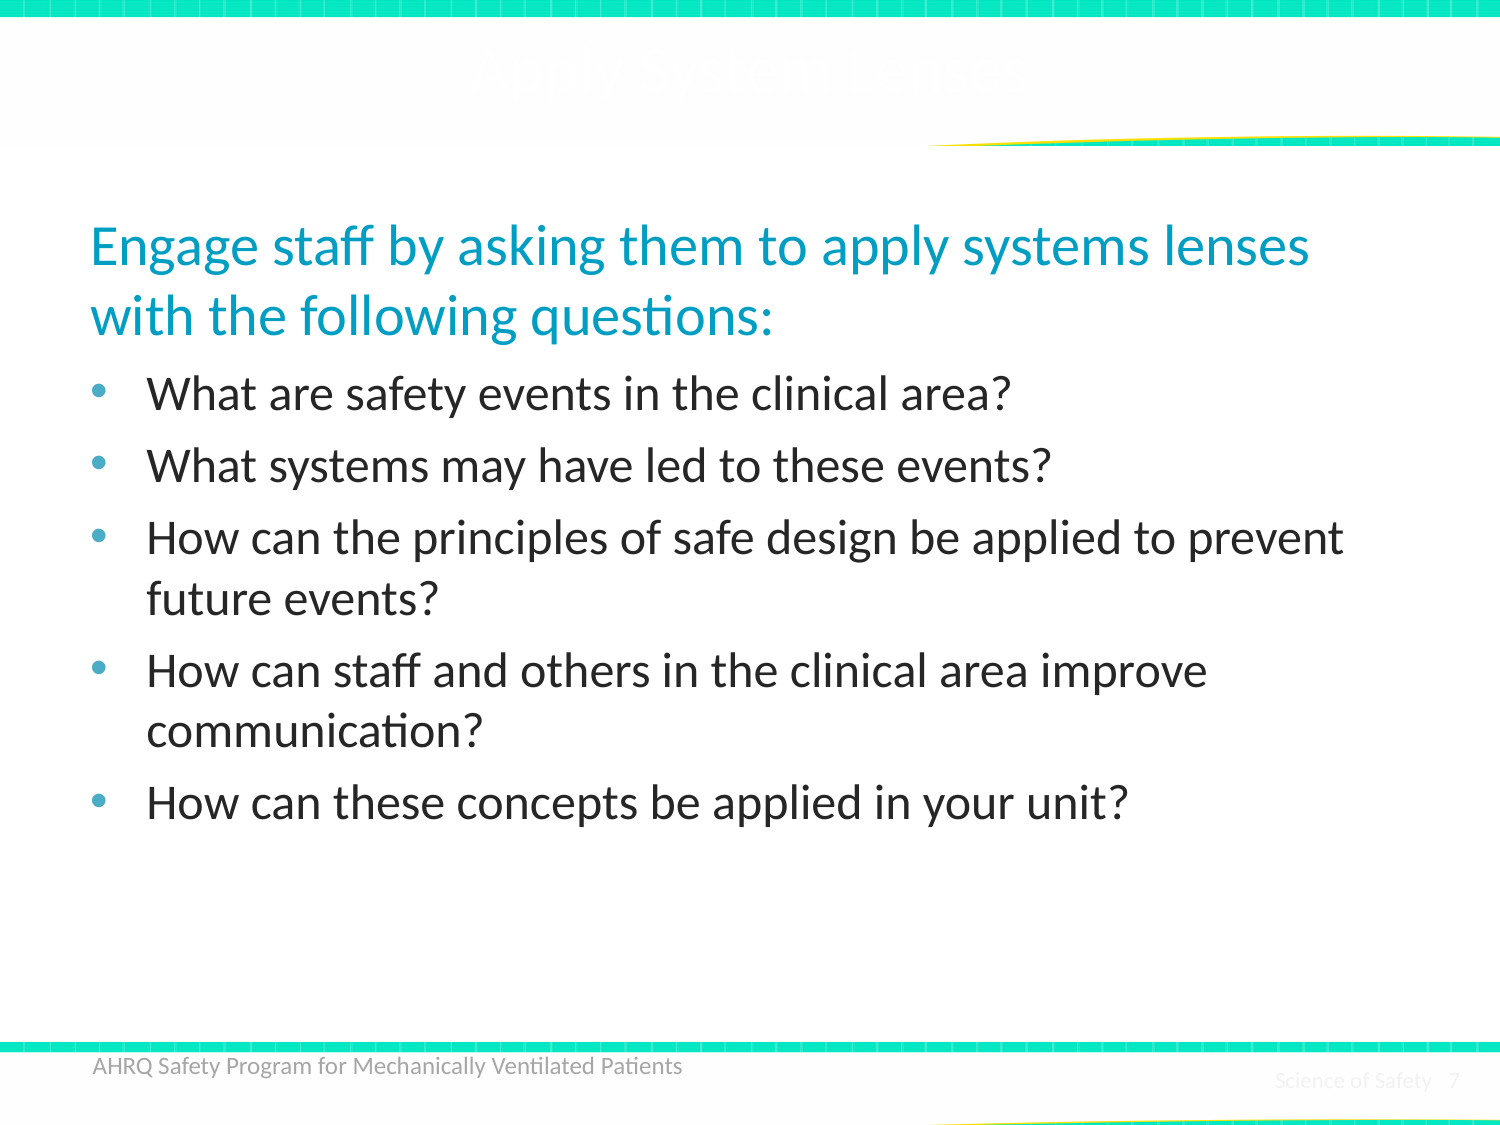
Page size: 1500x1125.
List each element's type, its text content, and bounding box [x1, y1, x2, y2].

picture [0, 1042, 1500, 1125]
picture [0, 0, 1500, 146]
title Apply System Lenses [75, 5, 1425, 138]
list Engage staff by asking them to apply systems lenses with the following questions: What are safety events in the clinical area? What systems may have led to these events? How can the principles of safe design be applied to prevent future events? How can staff and others in the clinical area improve communication? How can these concepts be applied in your unit? [75, 200, 1425, 913]
